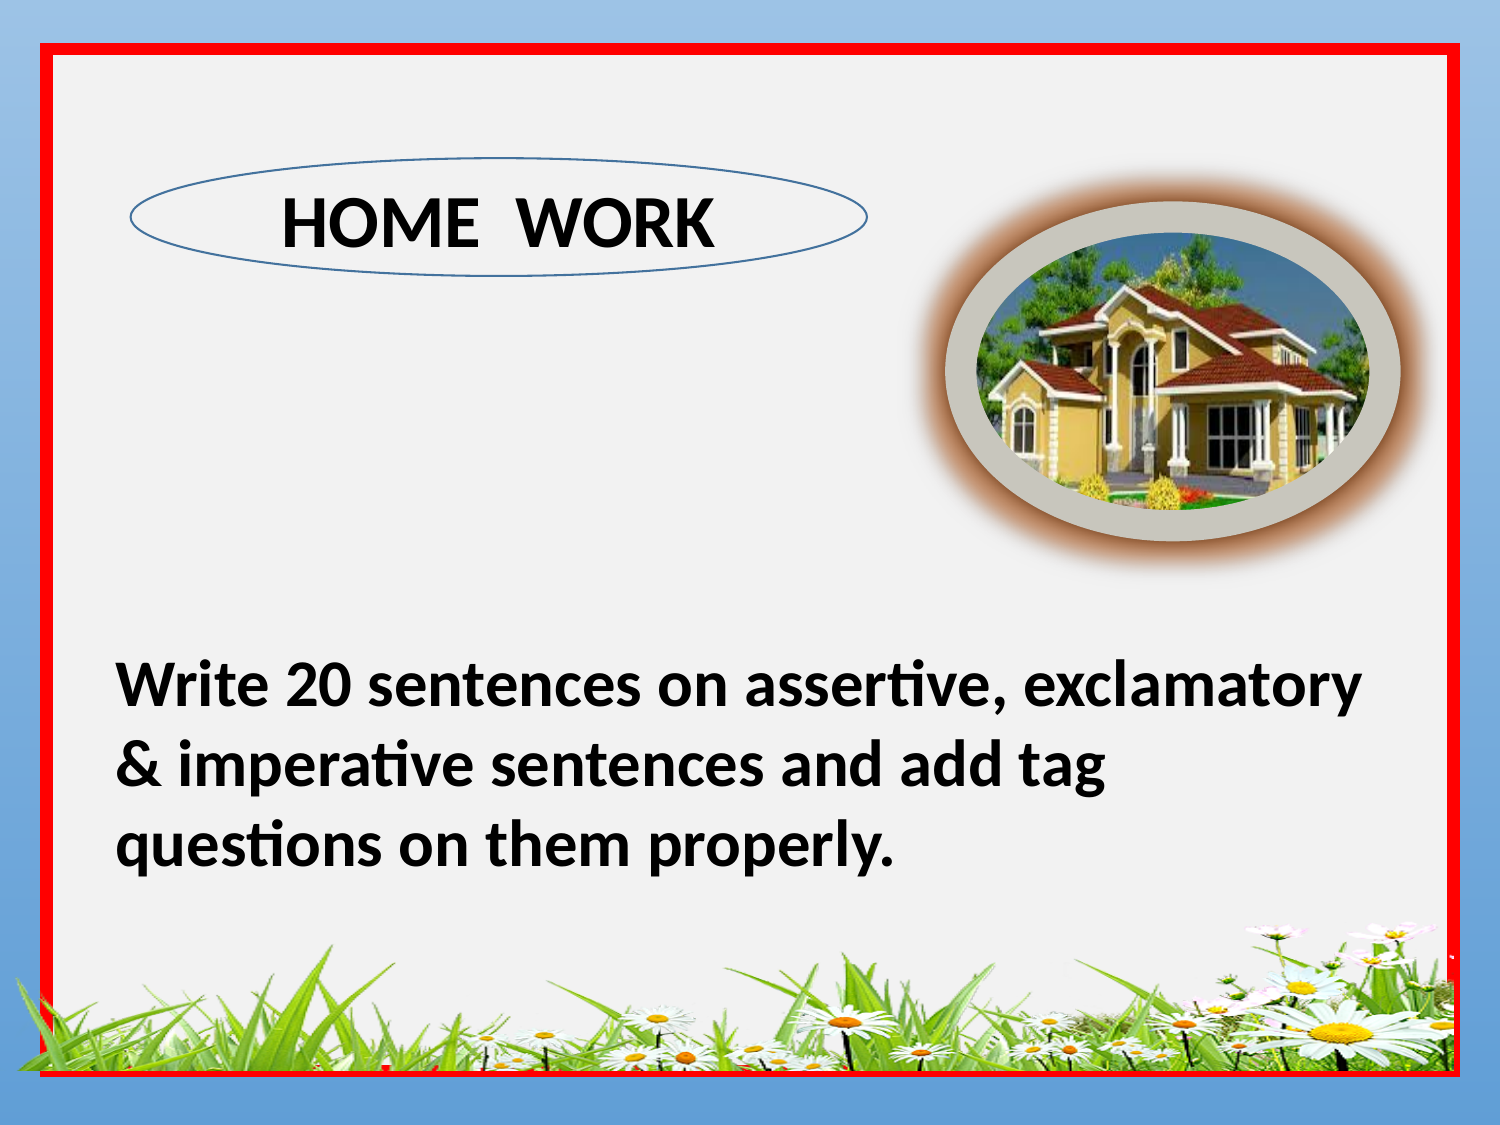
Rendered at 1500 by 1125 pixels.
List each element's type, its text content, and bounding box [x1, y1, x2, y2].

text_box HOME WORK [129, 157, 869, 277]
text_box Write 20 sentences on assertive, exclamatory & imperative sentences and add tag questions on them properly. [100, 631, 1386, 888]
picture [960, 216, 1385, 526]
picture [0, 921, 1454, 1071]
